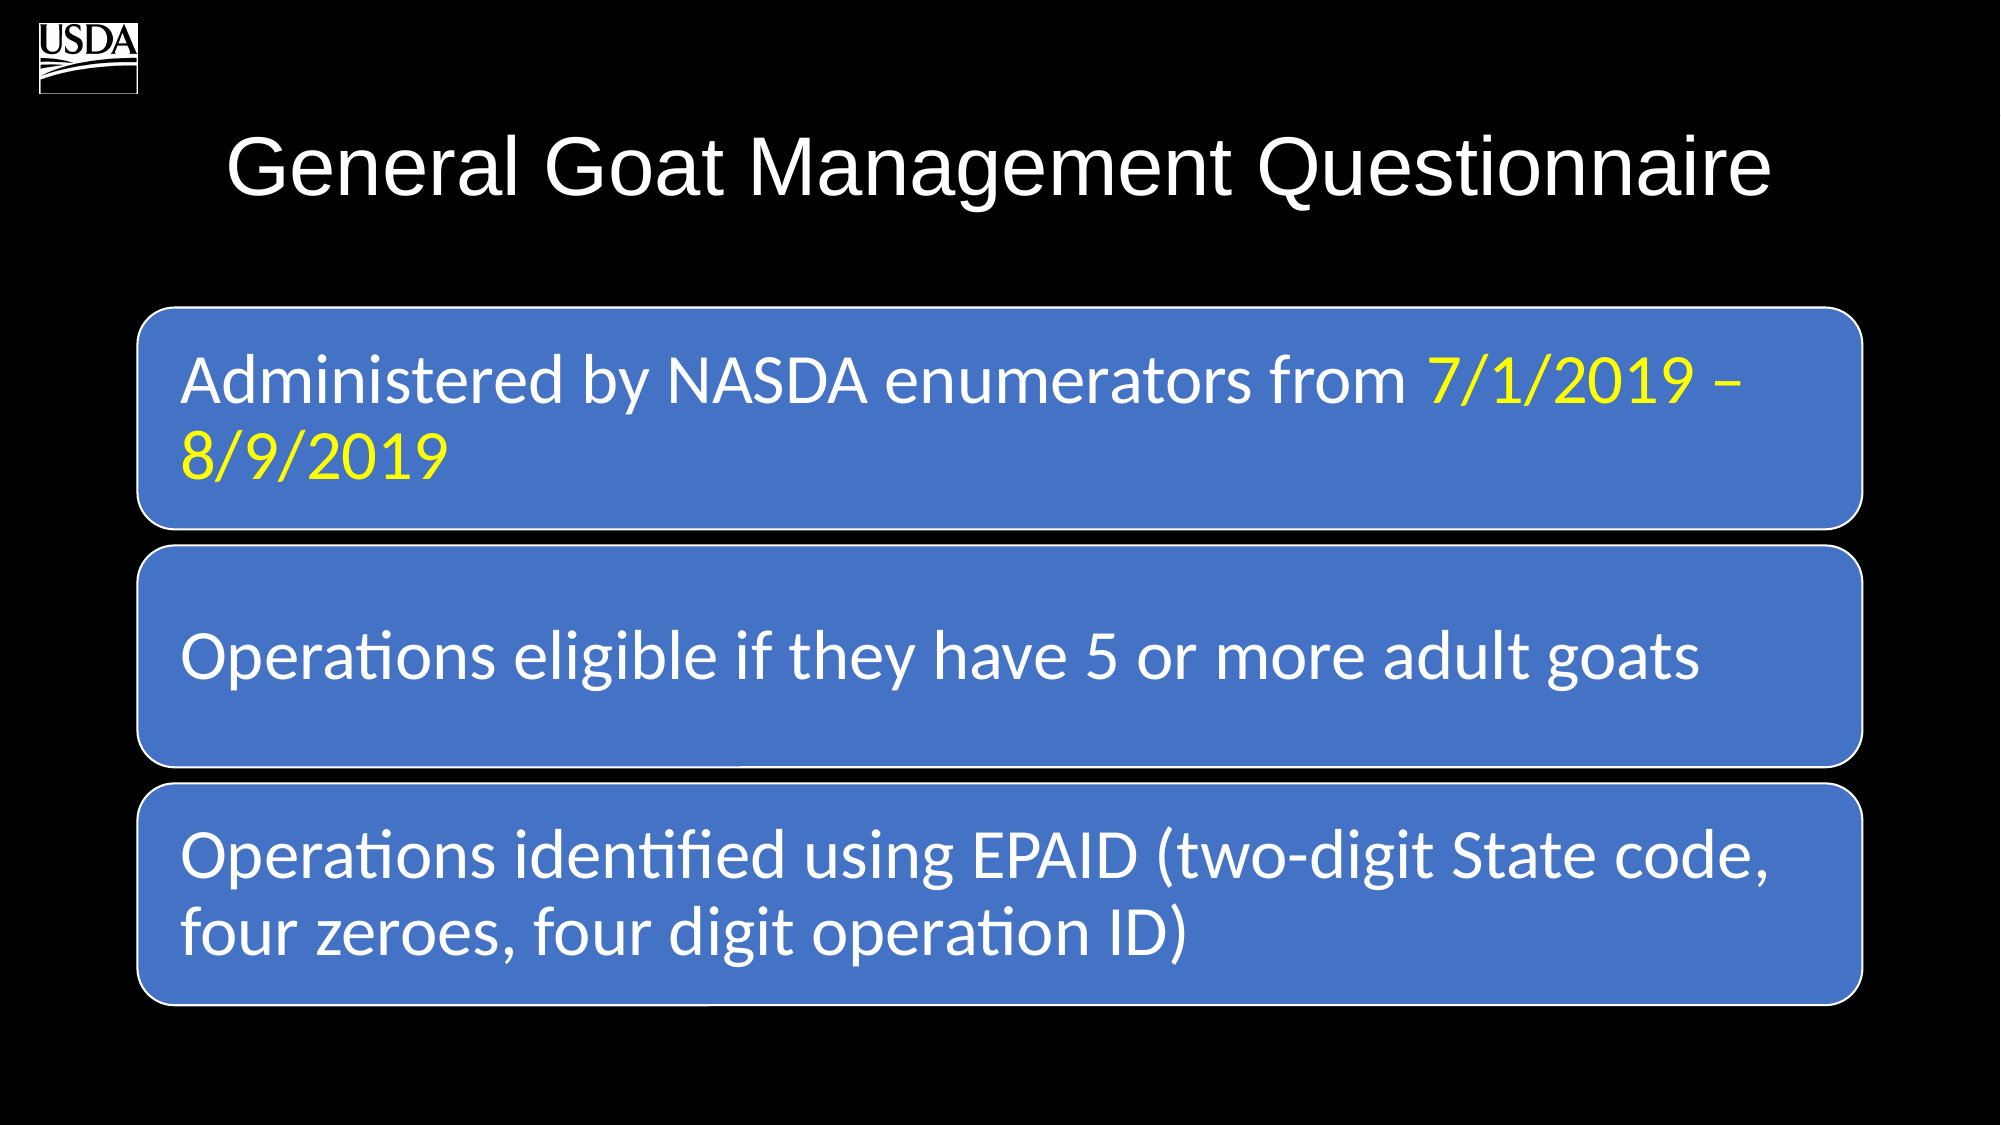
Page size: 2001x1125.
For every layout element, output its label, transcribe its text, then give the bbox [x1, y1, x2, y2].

picture [39, 23, 513, 94]
title General Goat Management Questionnaire [137, 59, 1863, 278]
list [137, 299, 1863, 1014]
